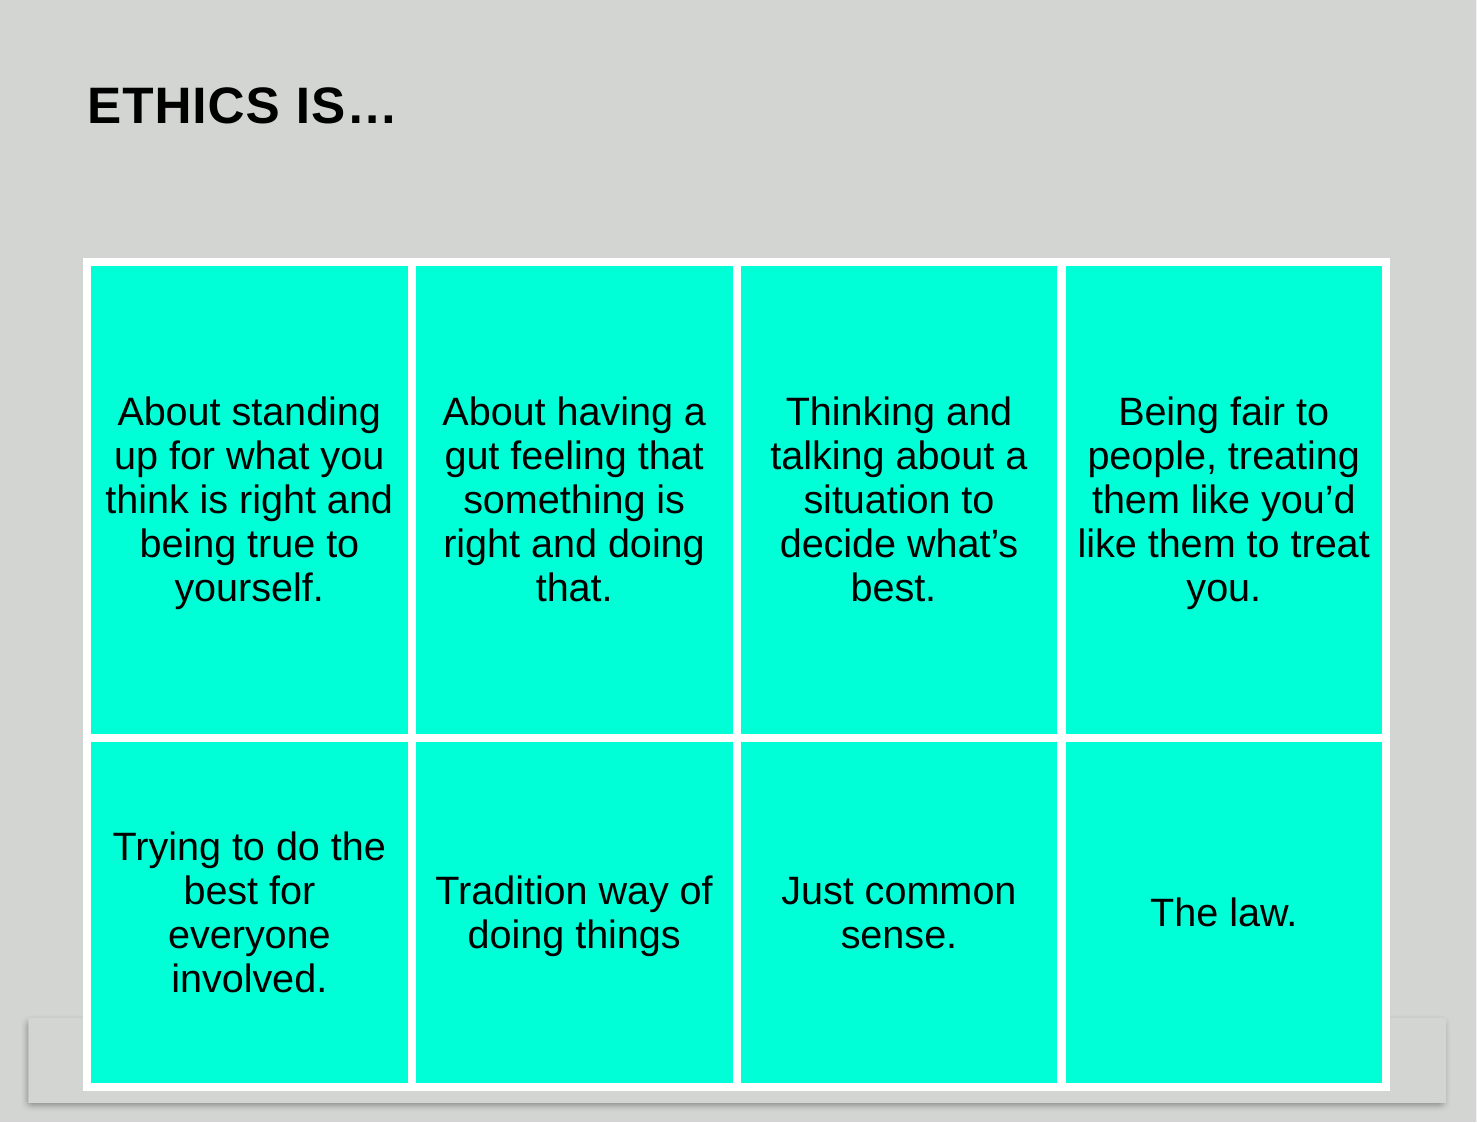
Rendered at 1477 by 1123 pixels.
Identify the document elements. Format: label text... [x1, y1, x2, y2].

table_header Thinking and talking about a situation to decide what’s best. [741, 266, 1057, 734]
table_header Being fair to people, treating them like you’d like them to treat you. [1066, 266, 1382, 734]
table_header About having a gut feeling that something is right and doing that. [416, 266, 733, 734]
table_cell Trying to do the best for everyone involved. [91, 742, 408, 1083]
table_cell The law. [1066, 742, 1382, 1083]
table_header About standing up for what you think is right and being true to yourself. [91, 266, 408, 734]
table_cell Tradition way of doing things [416, 742, 733, 1083]
title Ethics is… [87, 72, 1387, 184]
table_cell Just common sense. [741, 742, 1057, 1083]
